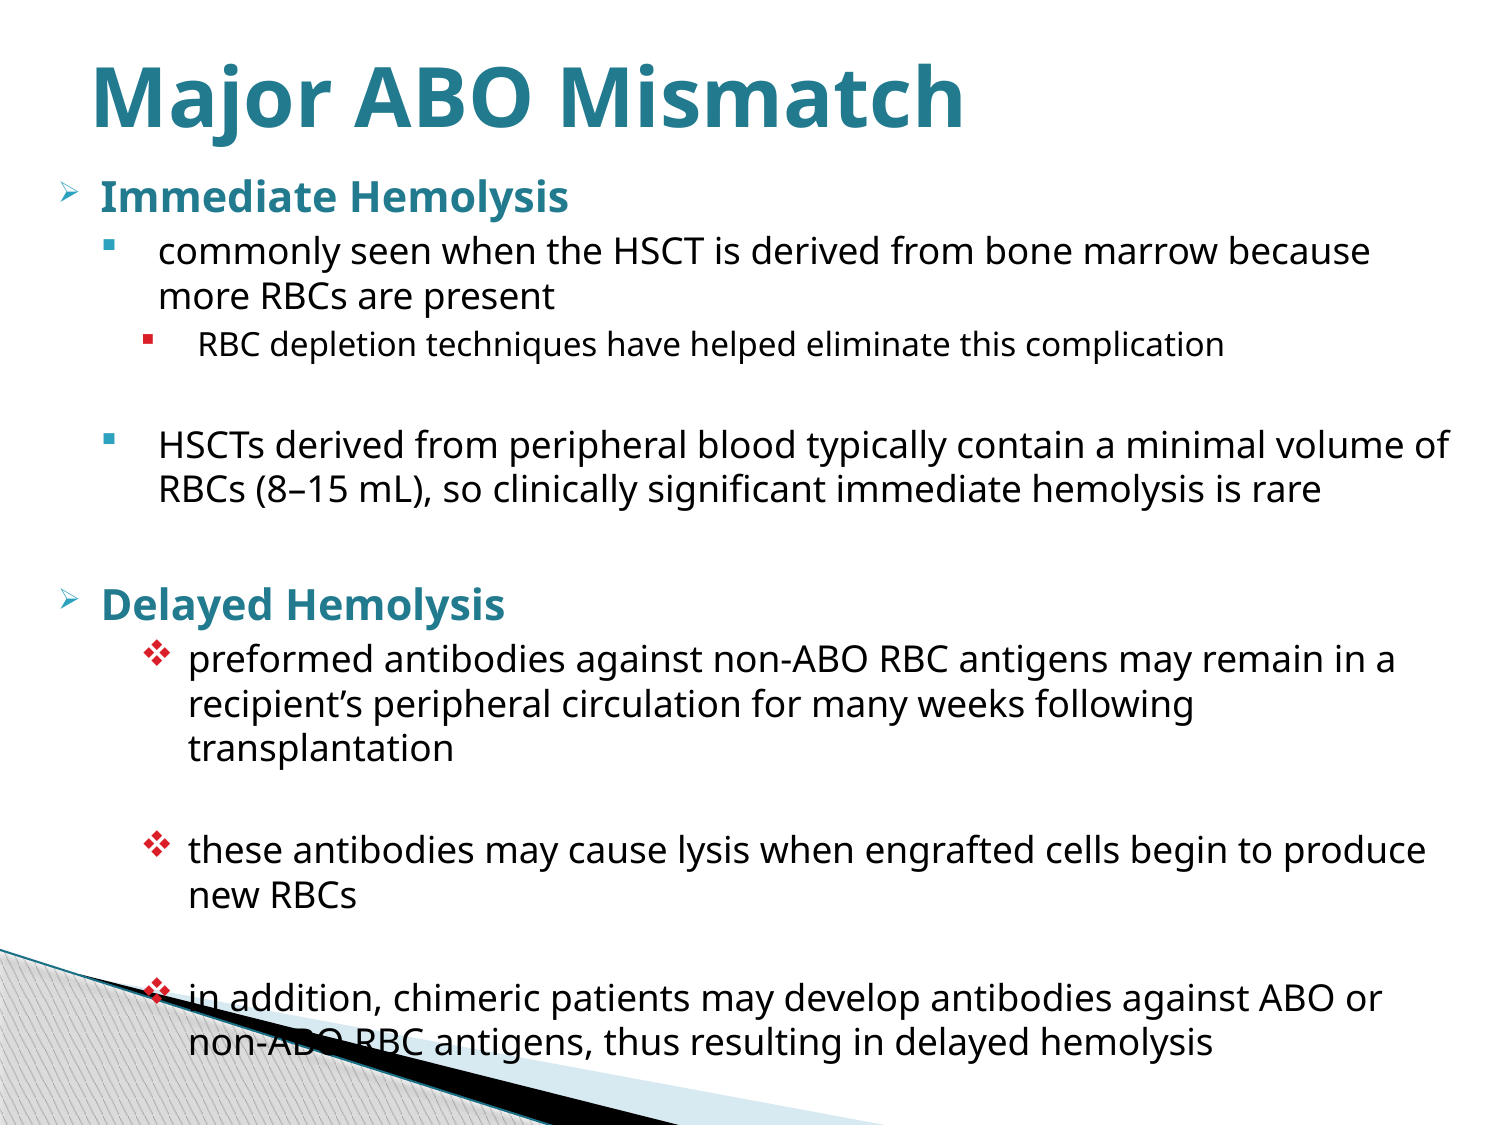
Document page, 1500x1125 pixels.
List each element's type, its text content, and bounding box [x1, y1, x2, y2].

title Major ABO Mismatch [75, 0, 1425, 188]
list Immediate Hemolysis commonly seen when the HSCT is derived from bone marrow because more RBCs are present RBC depletion techniques have helped eliminate this complication HSCTs derived from peripheral blood typically contain a minimal volume of RBCs (8–15 mL), so clinically significant immediate hemolysis is rare Delayed Hemolysis preformed antibodies against non-ABO RBC antigens may remain in a recipient’s peripheral circulation for many weeks following transplantation these antibodies may cause lysis when engrafted cells begin to produce new RBCs in addition, chimeric patients may develop antibodies against ABO or non-ABO RBC antigens, thus resulting in delayed hemolysis [24, 162, 1475, 1075]
